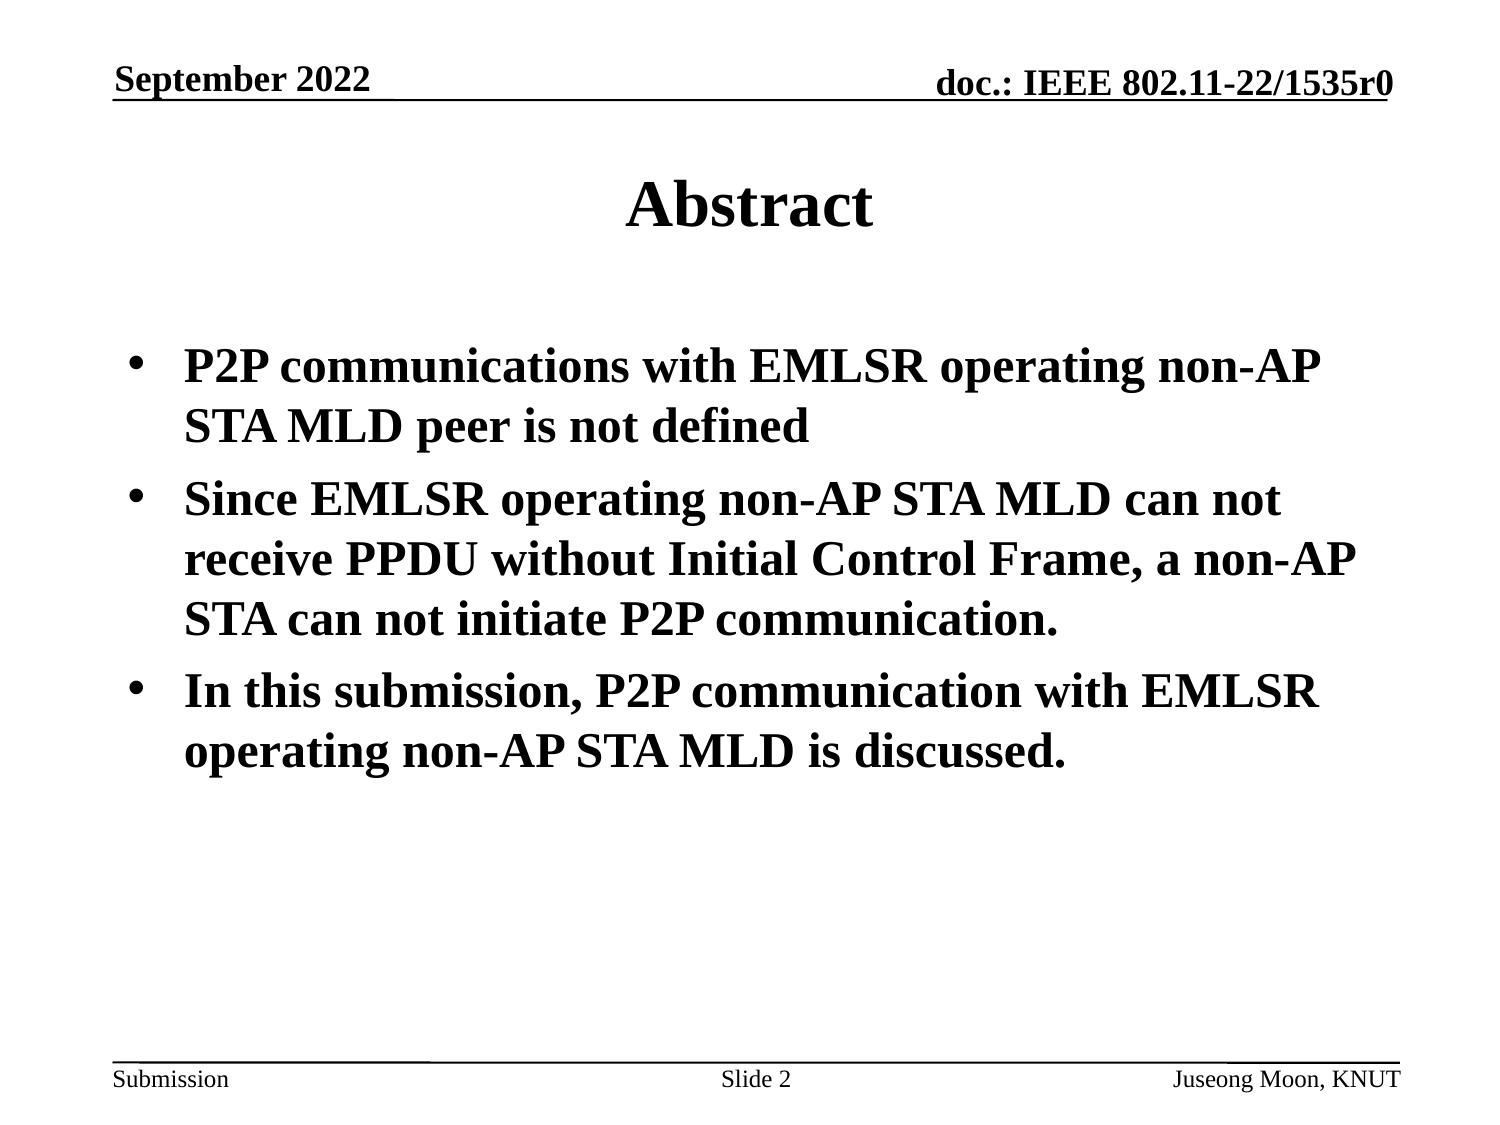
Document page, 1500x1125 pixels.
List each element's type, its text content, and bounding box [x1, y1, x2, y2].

list P2P communications with EMLSR operating non-AP STA MLD peer is not defined Since EMLSR operating non-AP STA MLD can not receive PPDU without Initial Control Frame, a non-AP STA can not initiate P2P communication. In this submission, P2P communication with EMLSR operating non-AP STA MLD is discussed. [112, 324, 1388, 1001]
footer Juseong Moon, KNUT [902, 1061, 1402, 1093]
slide_number Slide 2 [712, 1061, 800, 1123]
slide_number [114, 54, 540, 100]
title Abstract [112, 112, 1388, 288]
